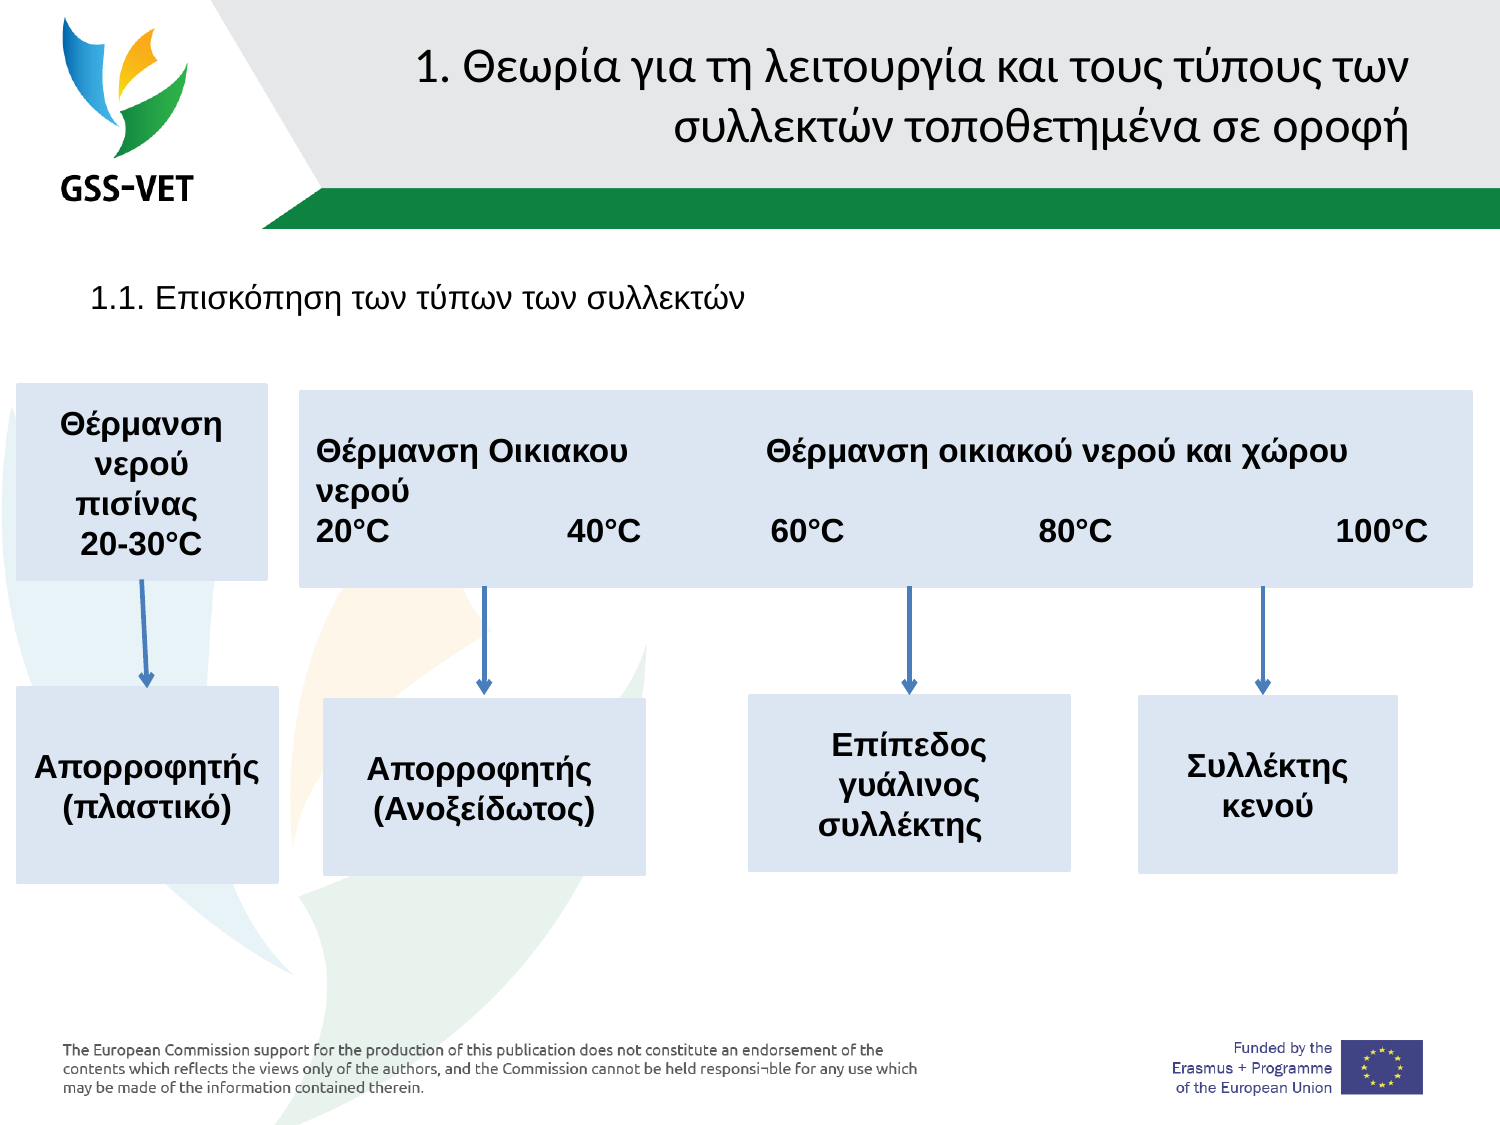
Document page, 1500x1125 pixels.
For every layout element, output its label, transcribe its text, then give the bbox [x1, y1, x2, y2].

text_box Θέρμανση νερού πισίνας 20-30°C [16, 383, 268, 581]
text_box Απορροφητής (πλαστικό) [16, 686, 279, 884]
picture [0, 0, 1500, 1125]
list 1.1. Επισκόπηση των τύπων των συλλεκτών [75, 268, 1425, 327]
text_box Επίπεδος γυάλινος συλλέκτης [748, 694, 1071, 872]
title 1. Θεωρία για τη λειτουργία και τους τύπους των συλλεκτών τοποθετημένα σε οροφή [324, 0, 1425, 185]
text_box Απορροφητής (Ανοξείδωτος) [323, 698, 646, 876]
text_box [141, 579, 148, 689]
text_box Συλλέκτης κενού [1138, 695, 1398, 874]
text_box Θέρμανση Οικιακου Θέρμανση οικιακού νερού και χώρου νερού 20°C 40°C 60°C 80°C 100°C [299, 390, 1473, 588]
